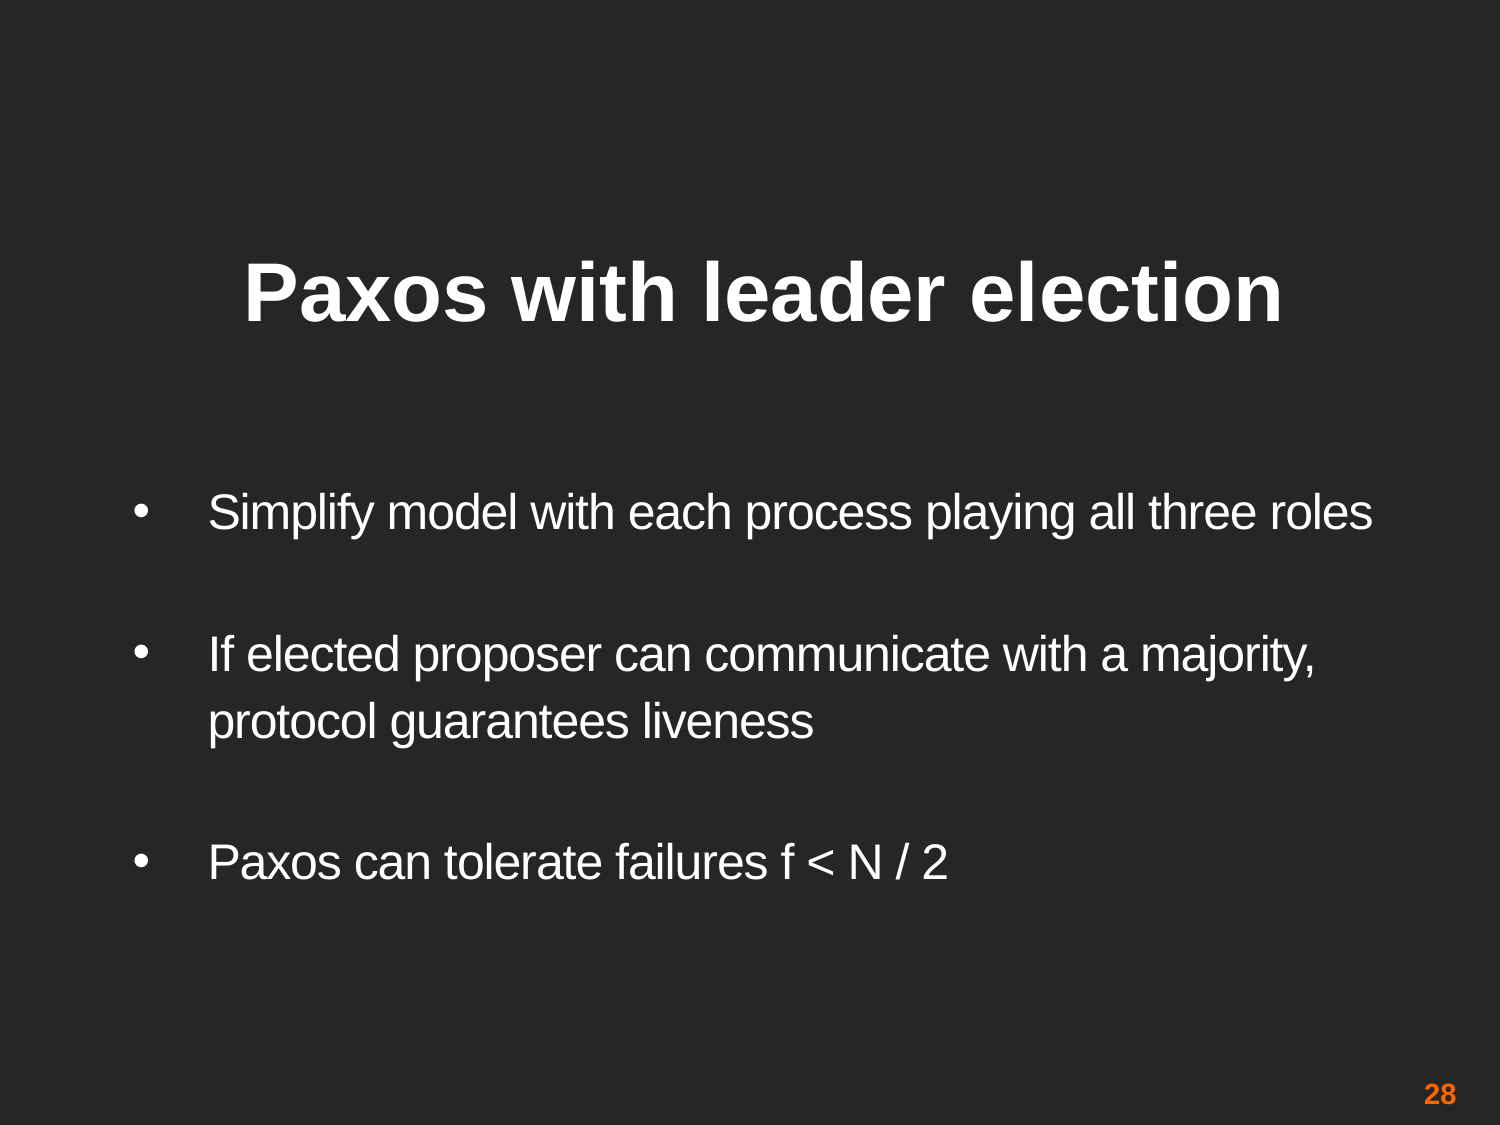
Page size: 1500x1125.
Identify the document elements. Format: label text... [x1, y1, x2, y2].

slide_number 28 [1112, 1074, 1463, 1110]
title Paxos with leader election [126, 192, 1402, 333]
list Simplify model with each process playing all three roles If elected proposer can communicate with a majority, protocol guarantees liveness Paxos can tolerate failures f < N / 2 [126, 333, 1402, 1030]
